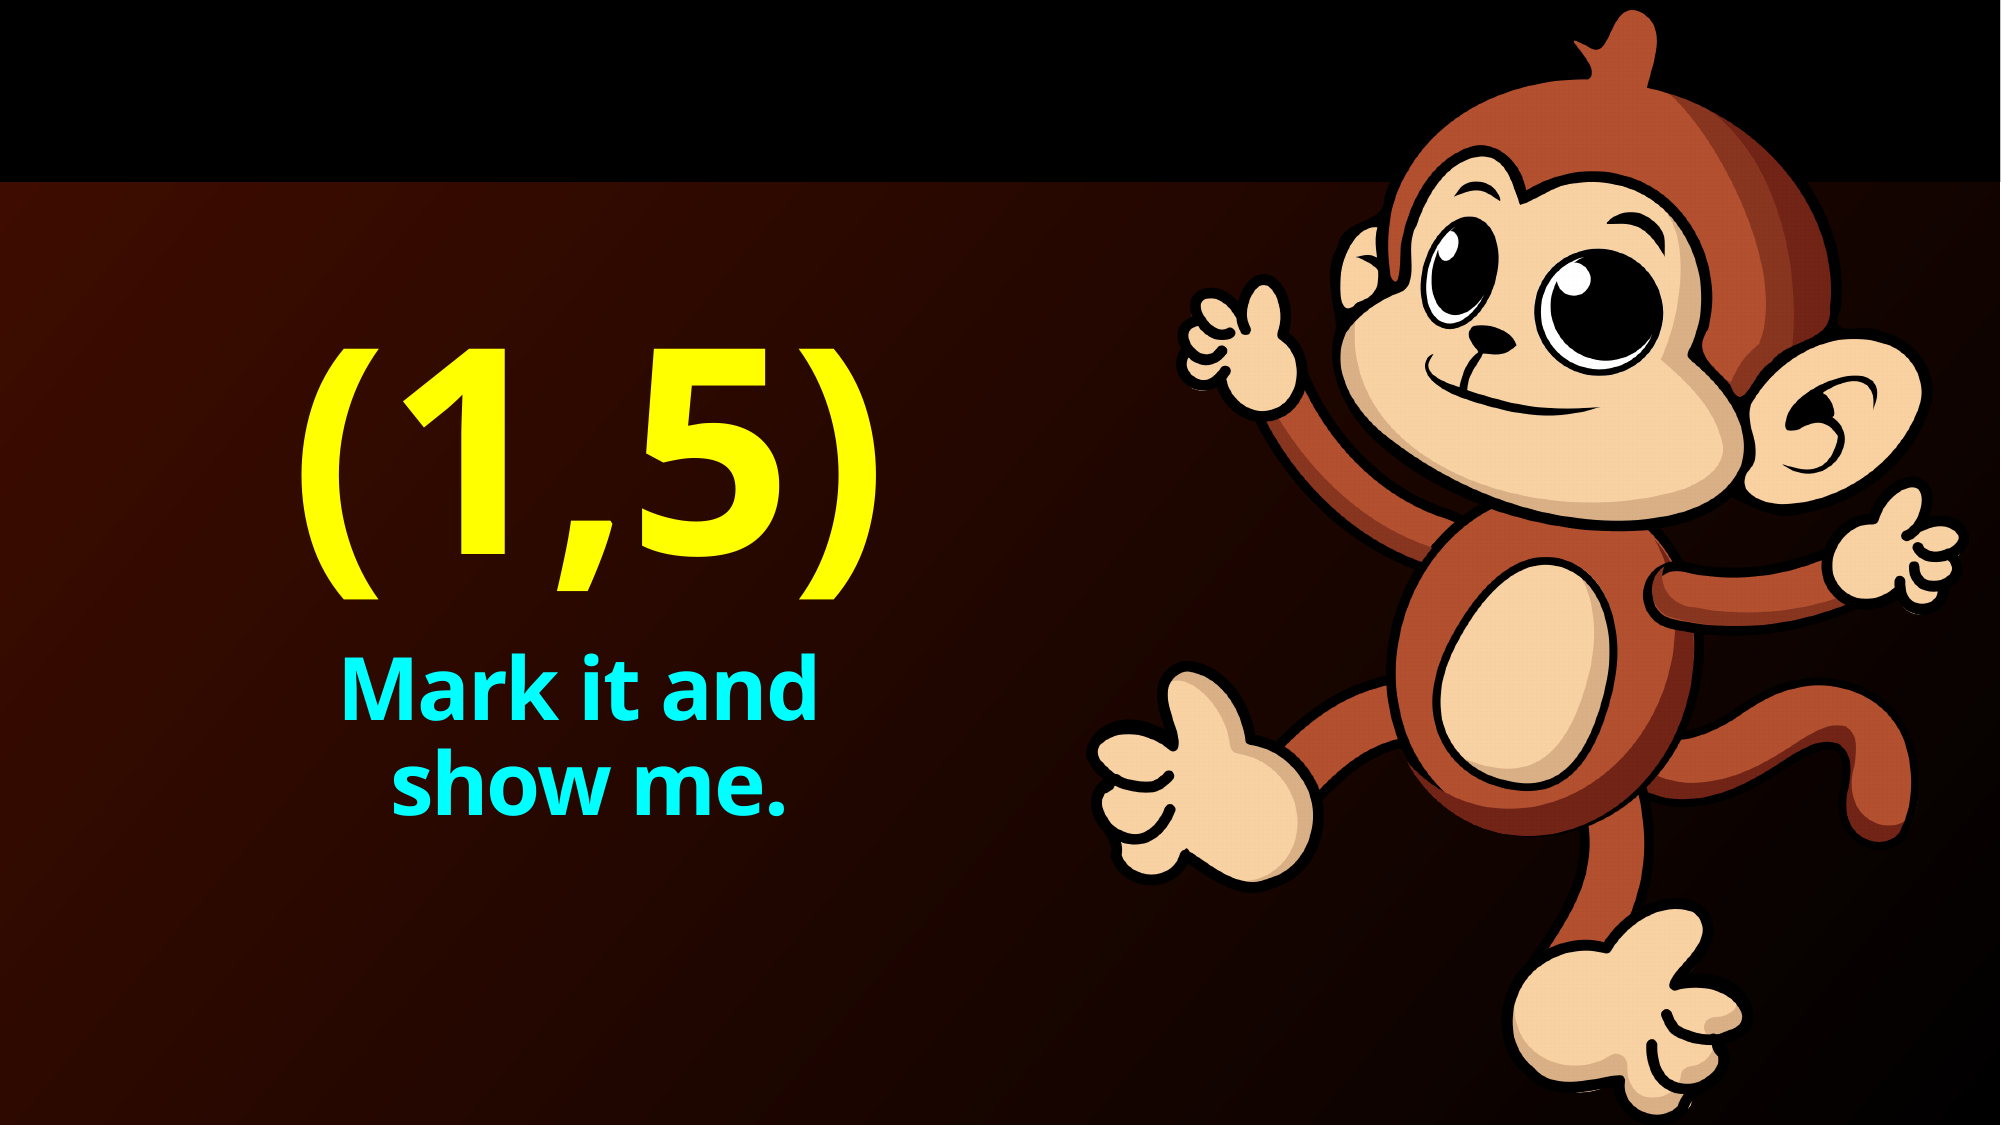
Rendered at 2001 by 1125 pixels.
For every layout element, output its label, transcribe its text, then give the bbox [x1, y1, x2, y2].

picture [1086, 0, 1969, 1125]
text_box Mark it and show me. [114, 637, 1066, 750]
text_box (1,5) [114, 298, 1066, 411]
